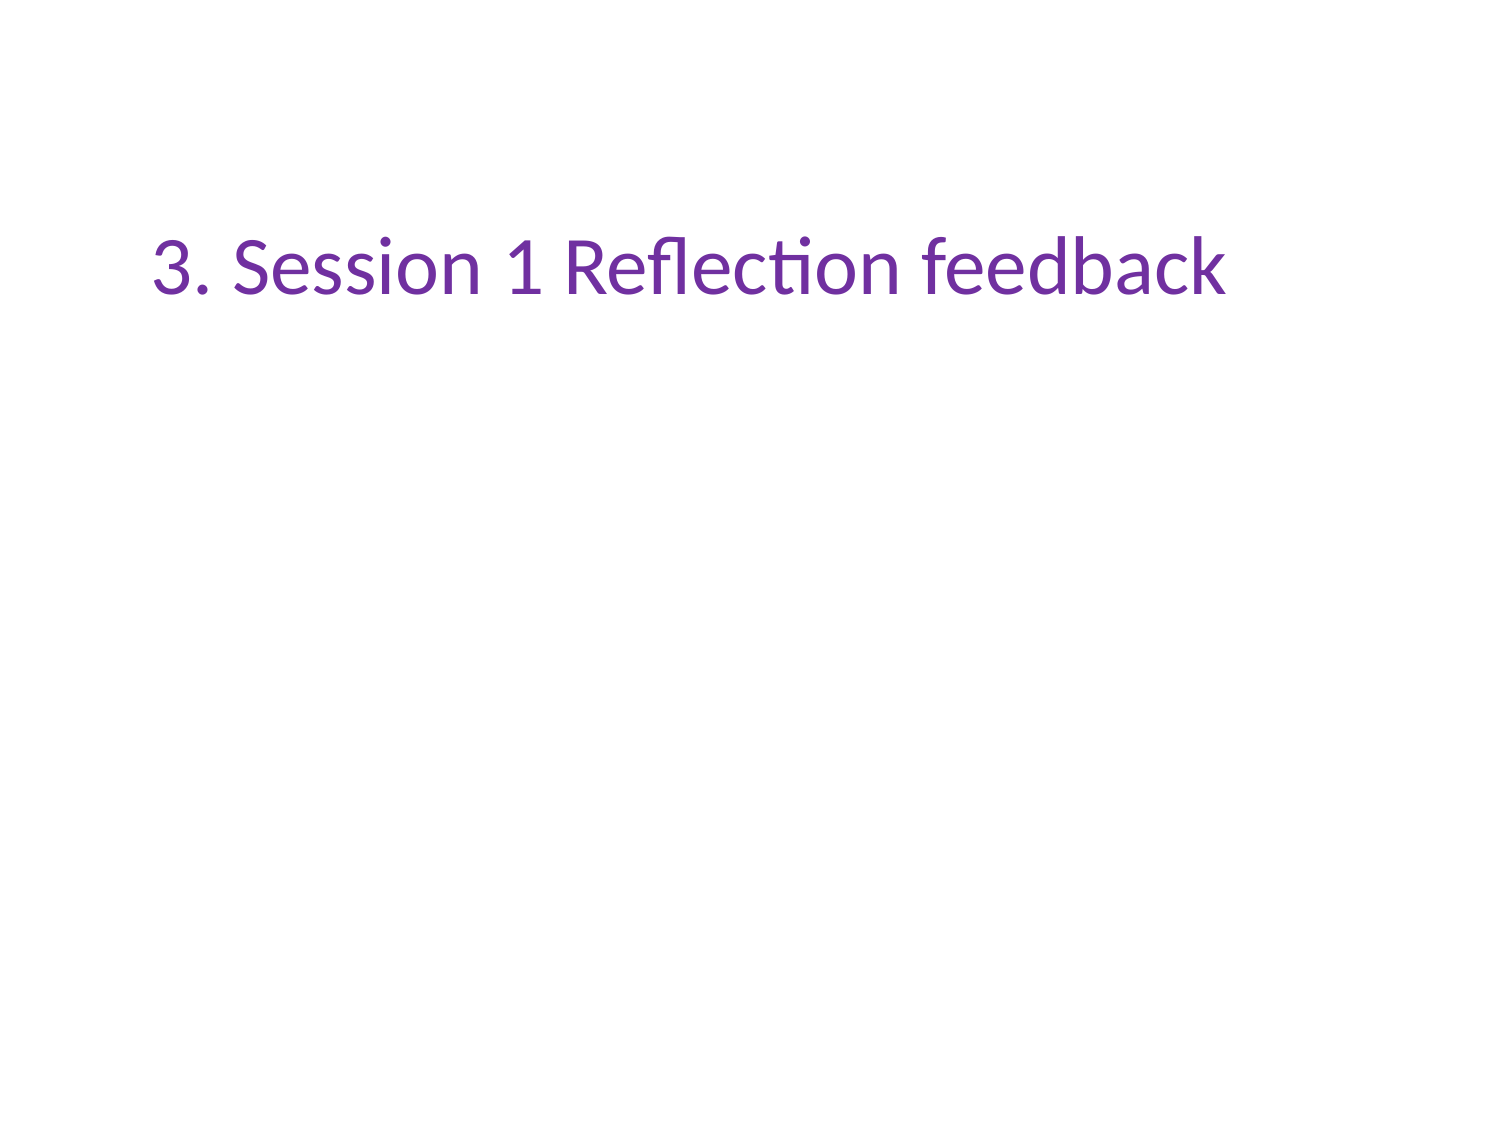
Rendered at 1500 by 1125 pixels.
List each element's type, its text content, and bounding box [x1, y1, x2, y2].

text_box 3. Session 1 Reflection feedback [135, 204, 1417, 319]
